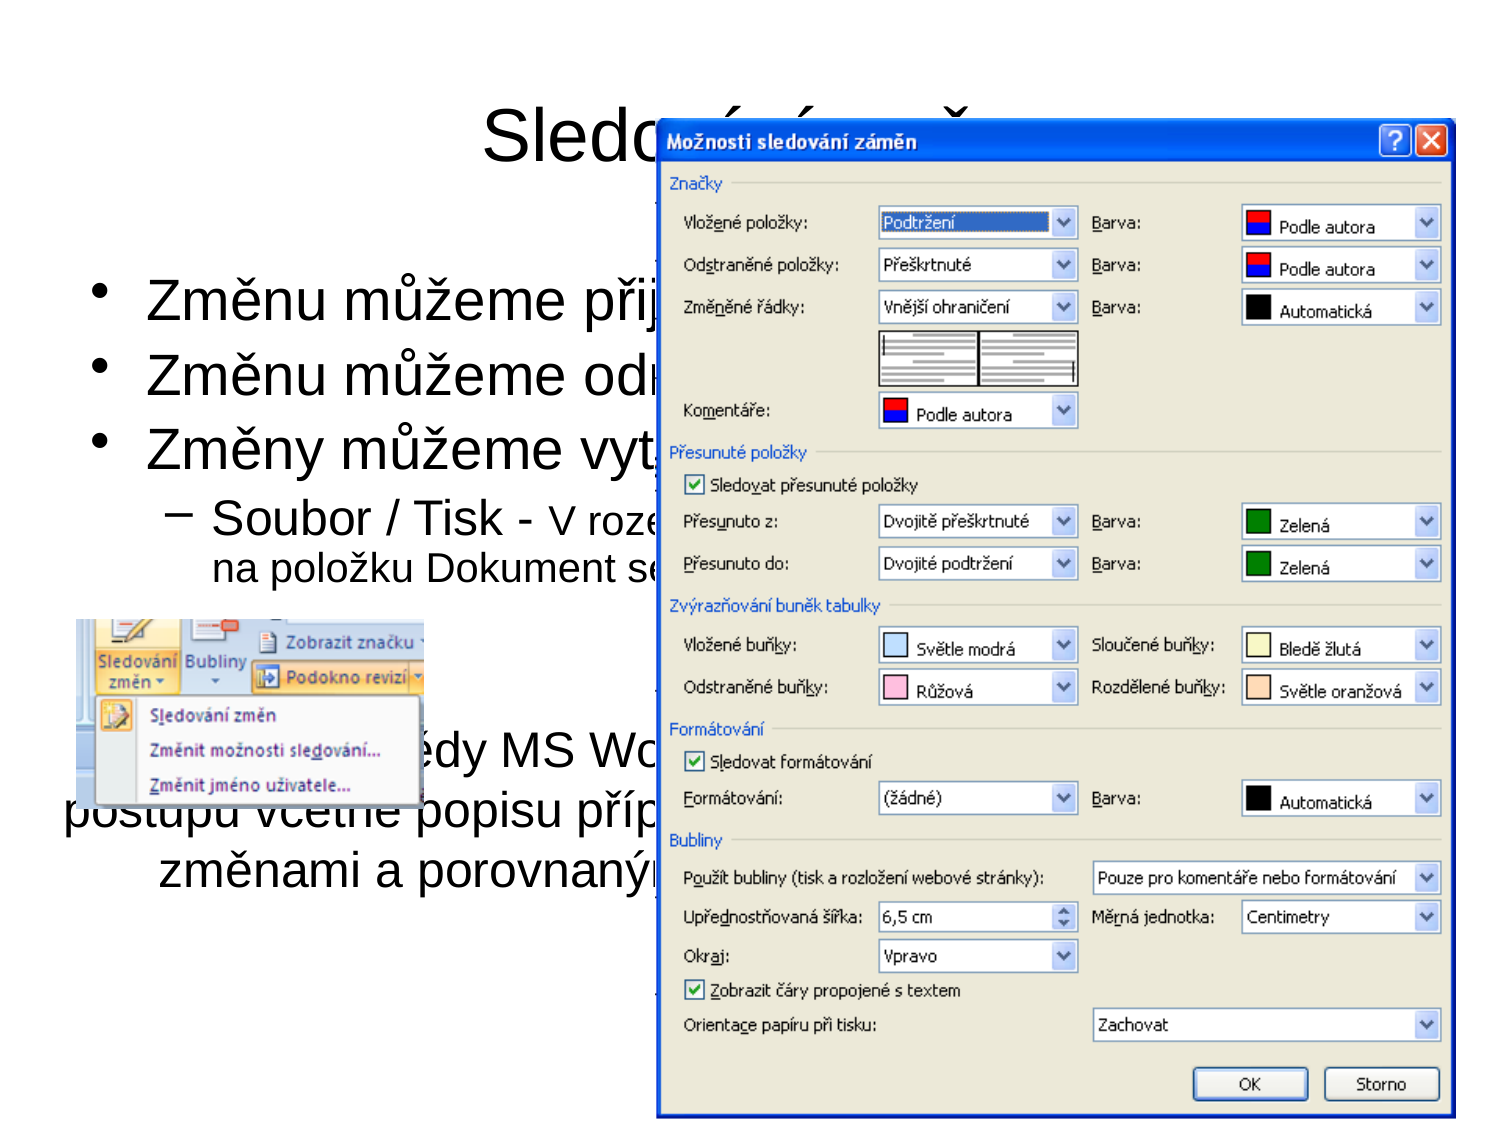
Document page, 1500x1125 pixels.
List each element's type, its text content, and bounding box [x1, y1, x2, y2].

title Sledování změn [74, 37, 1426, 226]
picture [76, 619, 424, 809]
list Změnu můžeme přijmout Změnu můžeme odmítnout Změny můžeme vytisknout Soubor / Tisk - V rozevíracím seznamu Vytisknout klepneme na položku Dokument se značkami a potom na tlačítko OK. [74, 262, 650, 504]
text_box V rámci nápovědy MS Word existuje podrobné vysvětlení postupu včetně popisu případných problémů s sledovanými změnami a porovnanými a sloučenými dokumenty! [35, 710, 650, 905]
picture [655, 117, 1456, 1122]
